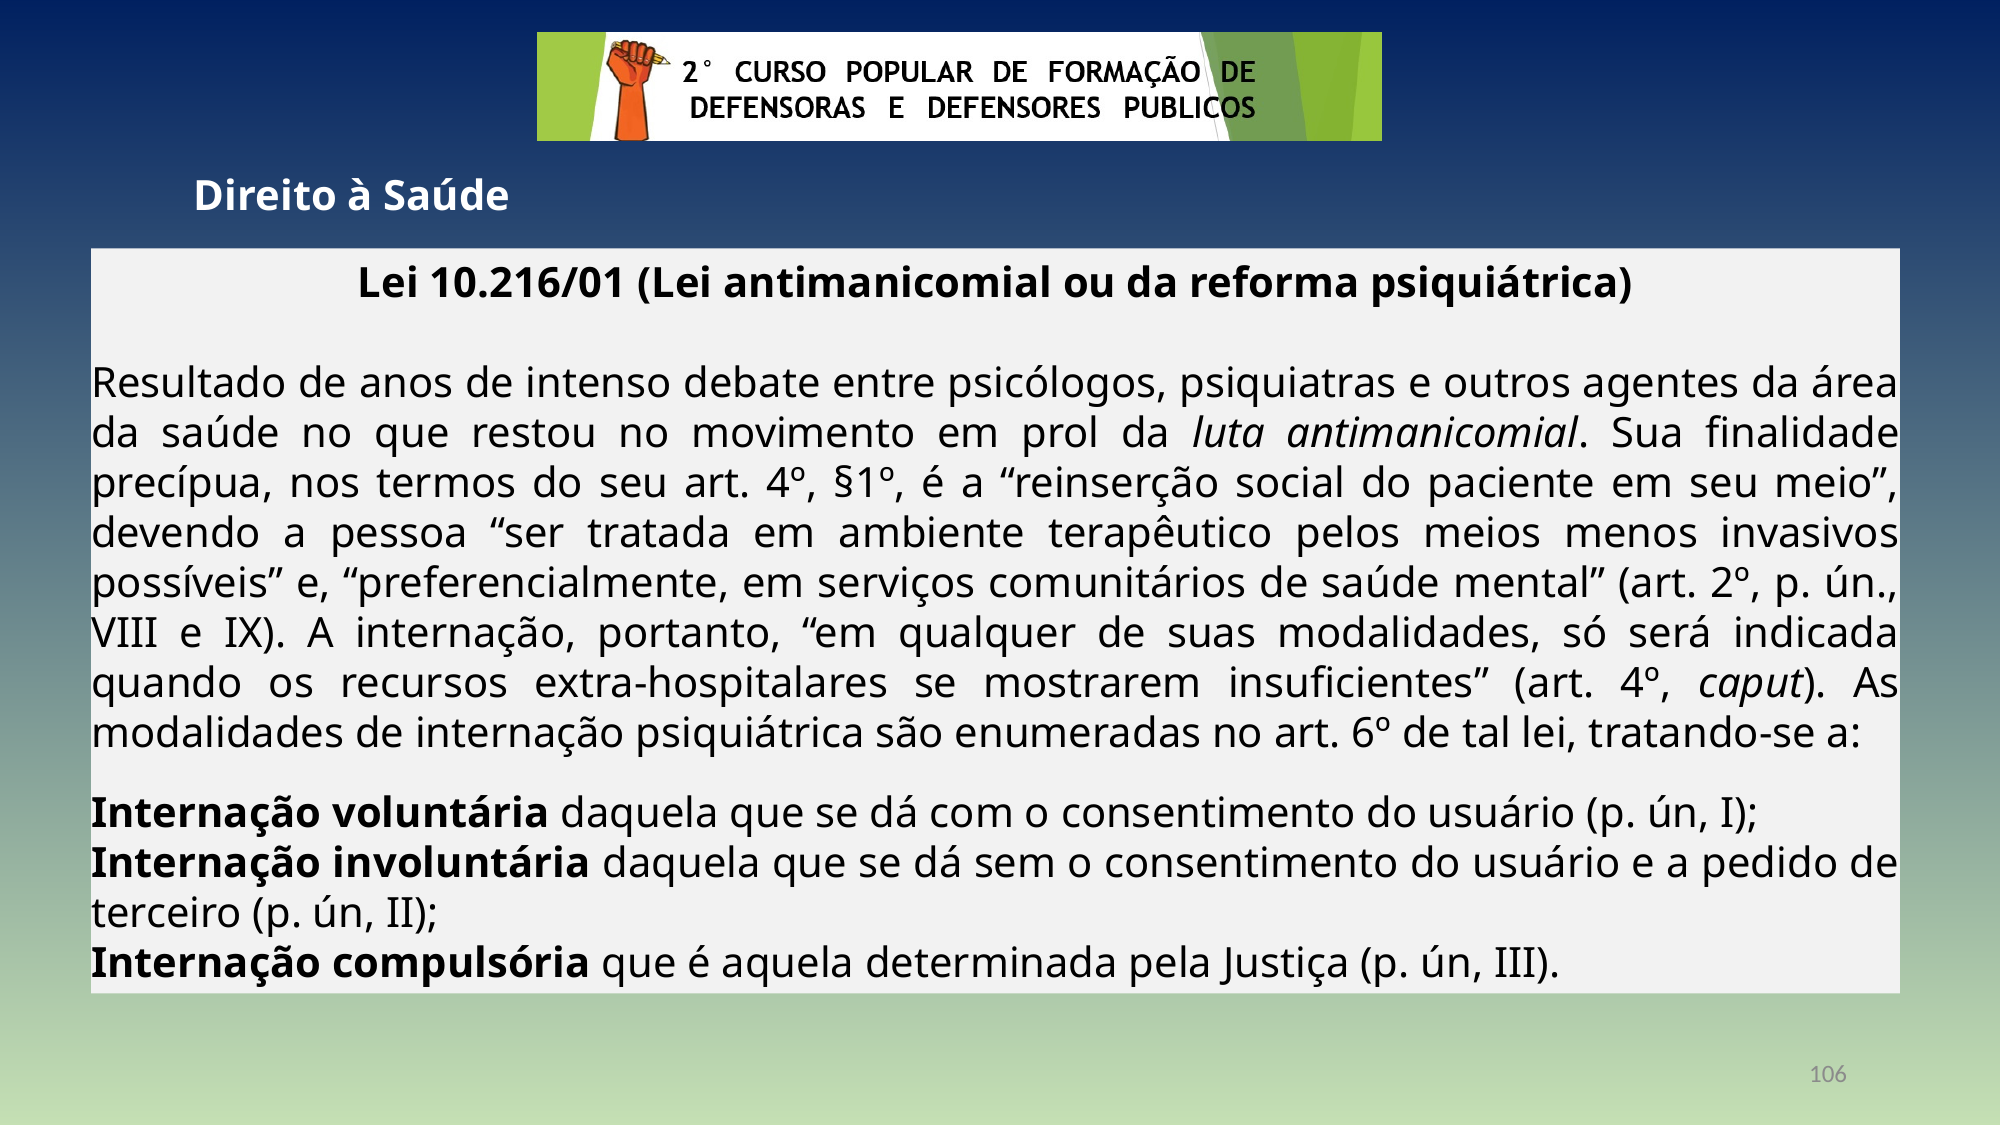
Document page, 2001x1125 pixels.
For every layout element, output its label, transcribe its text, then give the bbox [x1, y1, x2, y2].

text_box Lei 10.216/01 (Lei antimanicomial ou da reforma psiquiátrica) Resultado de anos de intenso debate entre psicólogos, psiquiatras e outros agentes da área da saúde no que restou no movimento em prol da luta antimanicomial. Sua finalidade precípua, nos termos do seu art. 4º, §1º, é a “reinserção social do paciente em seu meio”, devendo a pessoa “ser tratada em ambiente terapêutico pelos meios menos invasivos possíveis” e, “preferencialmente, em serviços comunitários de saúde mental” (art. 2º, p. ún., VIII e IX). A internação, portanto, “em qualquer de suas modalidades, só será indicada quando os recursos extra-hospitalares se mostrarem insuficientes” (art. 4º, caput). As modalidades de internação psiquiátrica são enumeradas no art. 6º de tal lei, tratando-se a: Internação voluntária daquela que se dá com o consentimento do usuário (p. ún, I); Internação involuntária daquela que se dá sem o consentimento do usuário e a pedido de terceiro (p. ún, II); Internação compulsória que é aquela determinada pela Justiça (p. ún, III). [91, 248, 1900, 994]
text_box Direito à Saúde [193, 161, 1807, 227]
slide_number 106 [1412, 1042, 1863, 1103]
picture [537, 32, 1382, 141]
